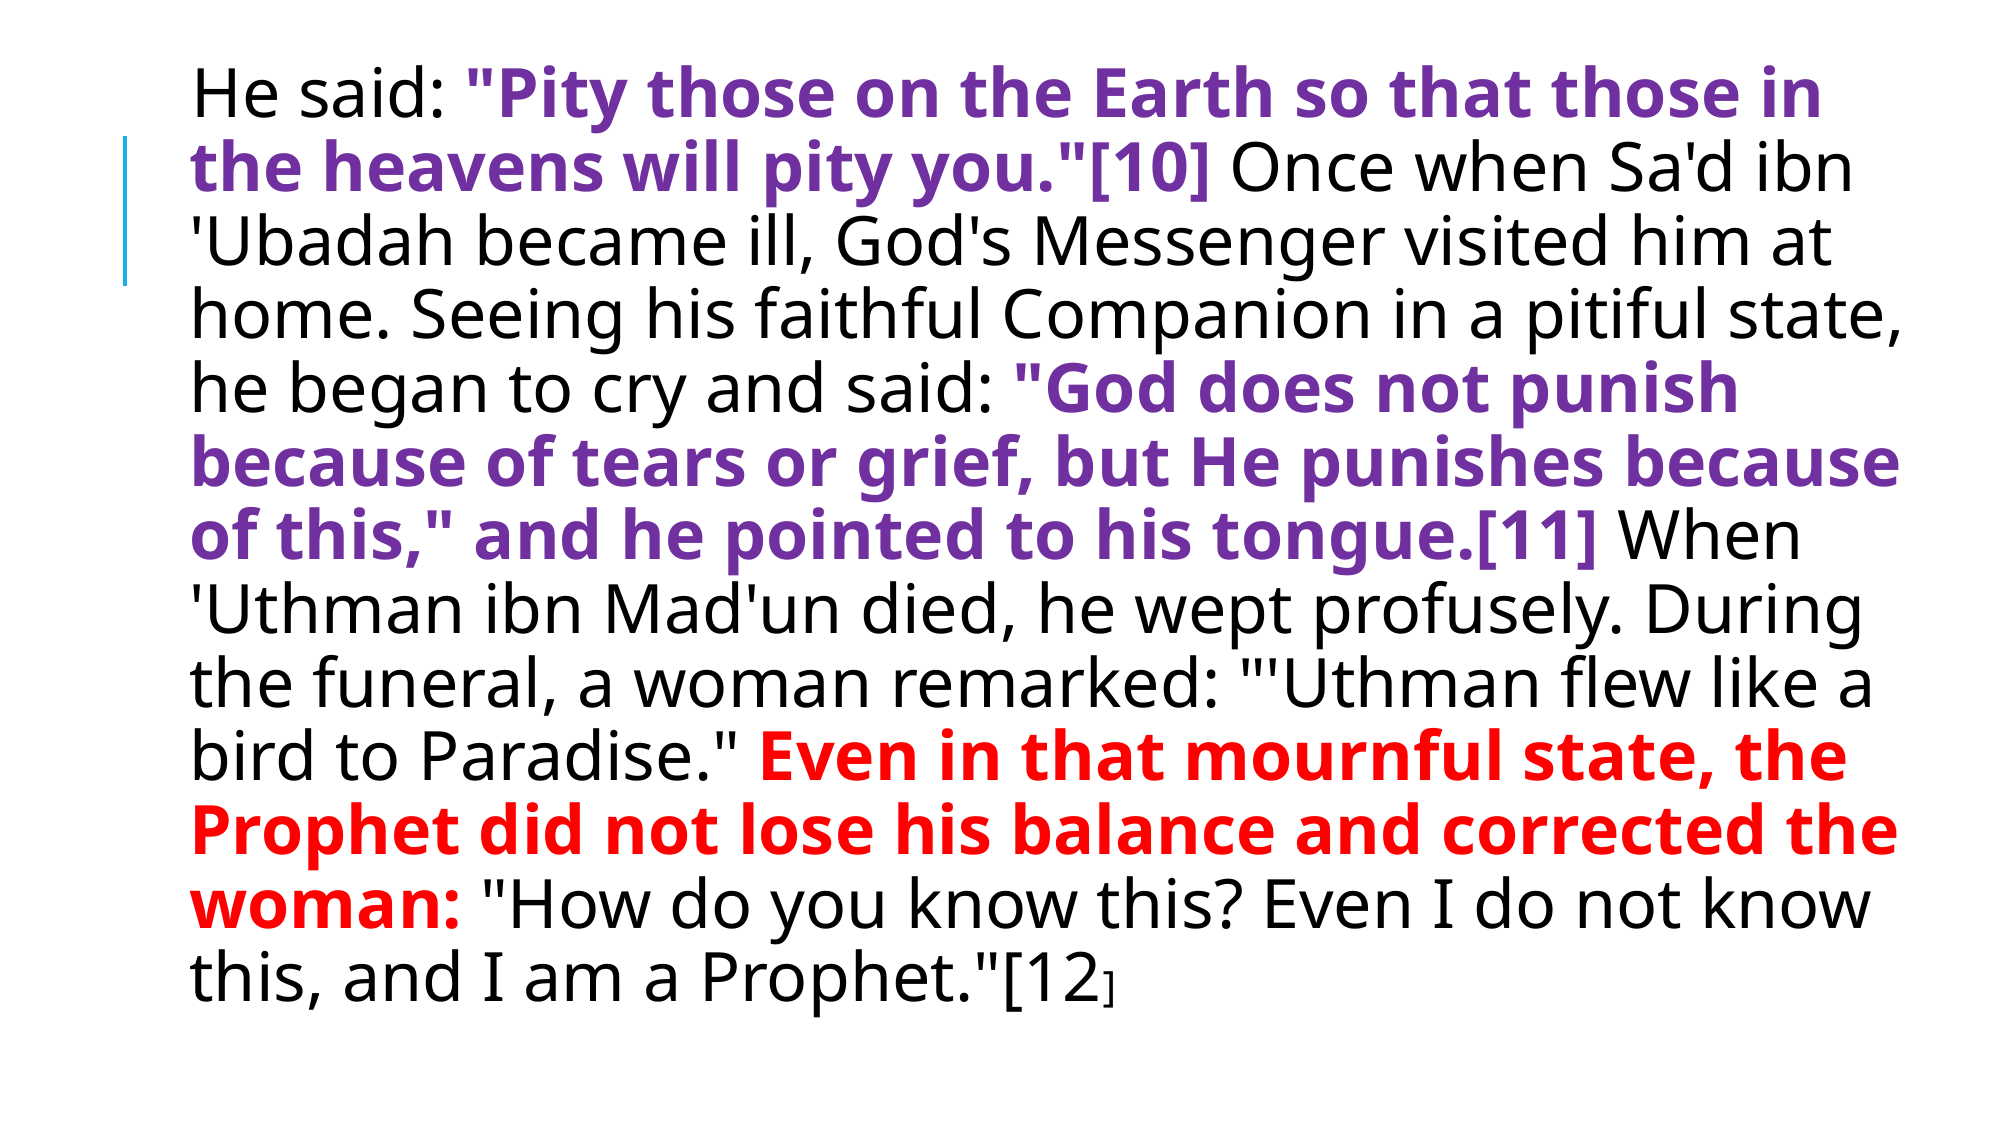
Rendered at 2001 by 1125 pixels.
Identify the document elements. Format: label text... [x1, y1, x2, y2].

list He said: "Pity those on the Earth so that those in the heavens will pity you."[10] Once when Sa'd ibn 'Ubadah became ill, God's Messenger visited him at home. Seeing his faithful Companion in a pitiful state, he began to cry and said: "God does not punish because of tears or grief, but He punishes because of this," and he pointed to his tongue.[11] When 'Uthman ibn Mad'un died, he wept profusely. During the funeral, a woman remarked: "'Uthman flew like a bird to Paradise." Even in that mournful state, the Prophet did not lose his balance and corrected the woman: "How do you know this? Even I do not know this, and I am a Prophet."[12] [168, 51, 1936, 1082]
